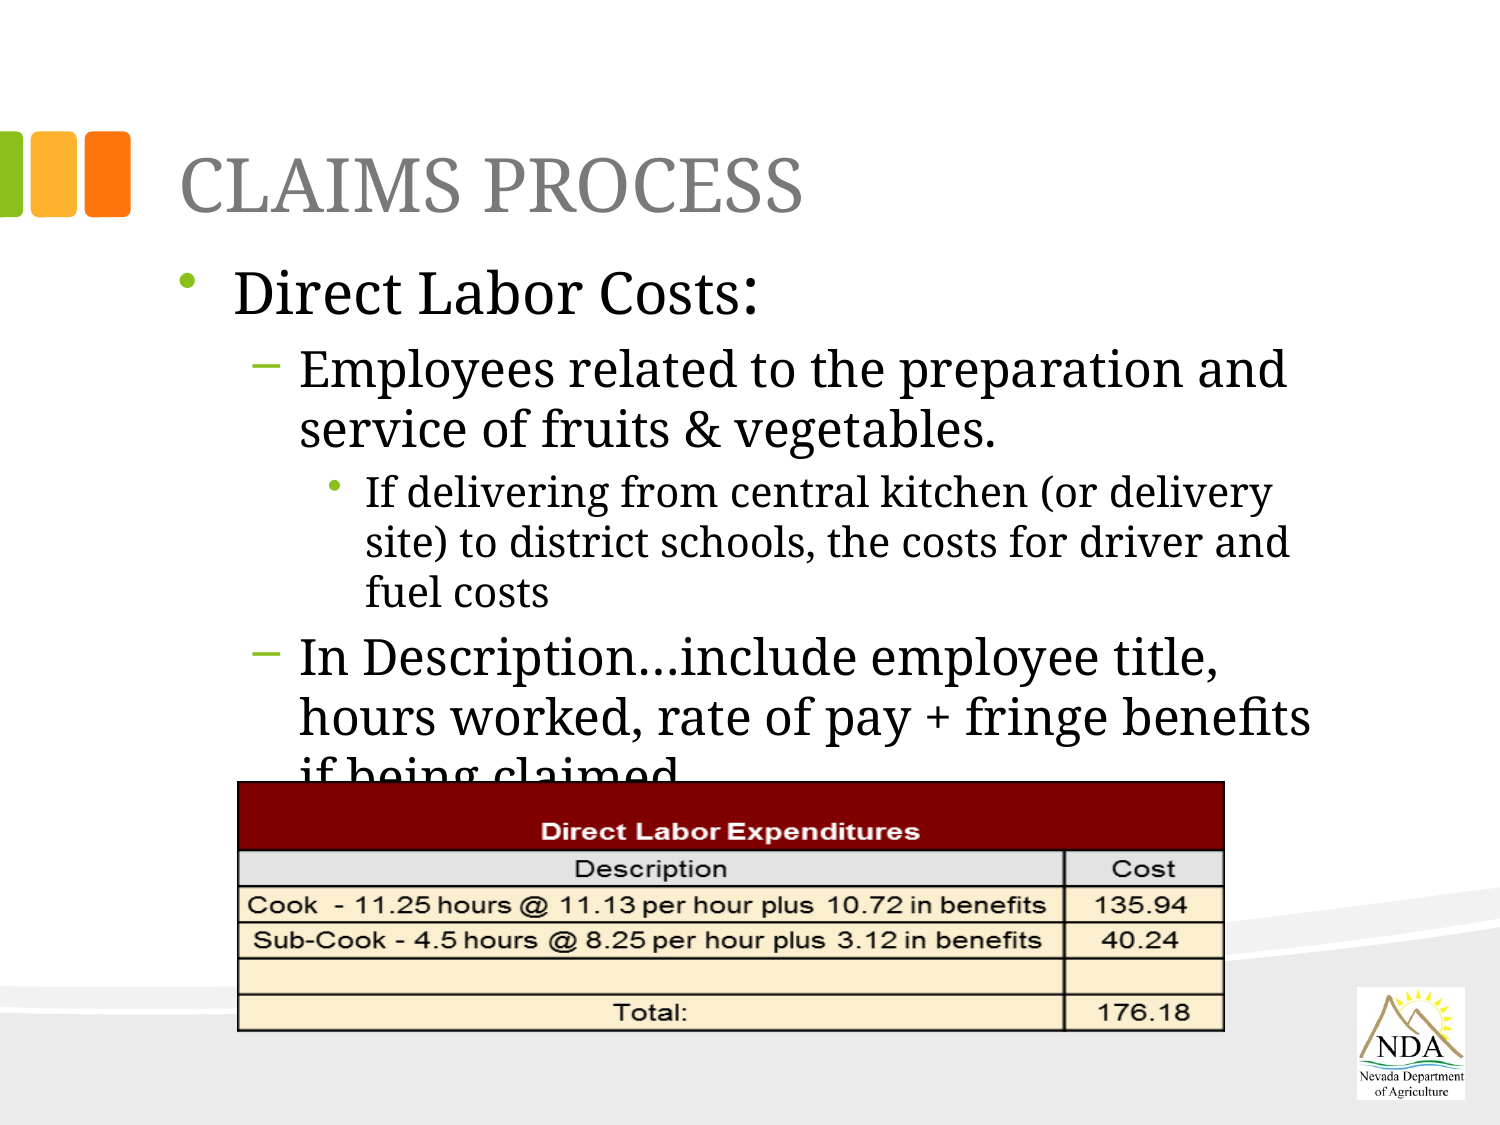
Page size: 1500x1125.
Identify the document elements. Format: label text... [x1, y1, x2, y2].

list Direct Labor Costs: Employees related to the preparation and service of fruits & vegetables. If delivering from central kitchen (or delivery site) to district schools, the costs for driver and fuel costs In Description…include employee title, hours worked, rate of pay + fringe benefits if being claimed [157, 237, 1358, 988]
picture [237, 781, 1226, 1041]
title CLAIMS PROCESS [150, 24, 1350, 238]
picture [1357, 987, 1465, 1101]
